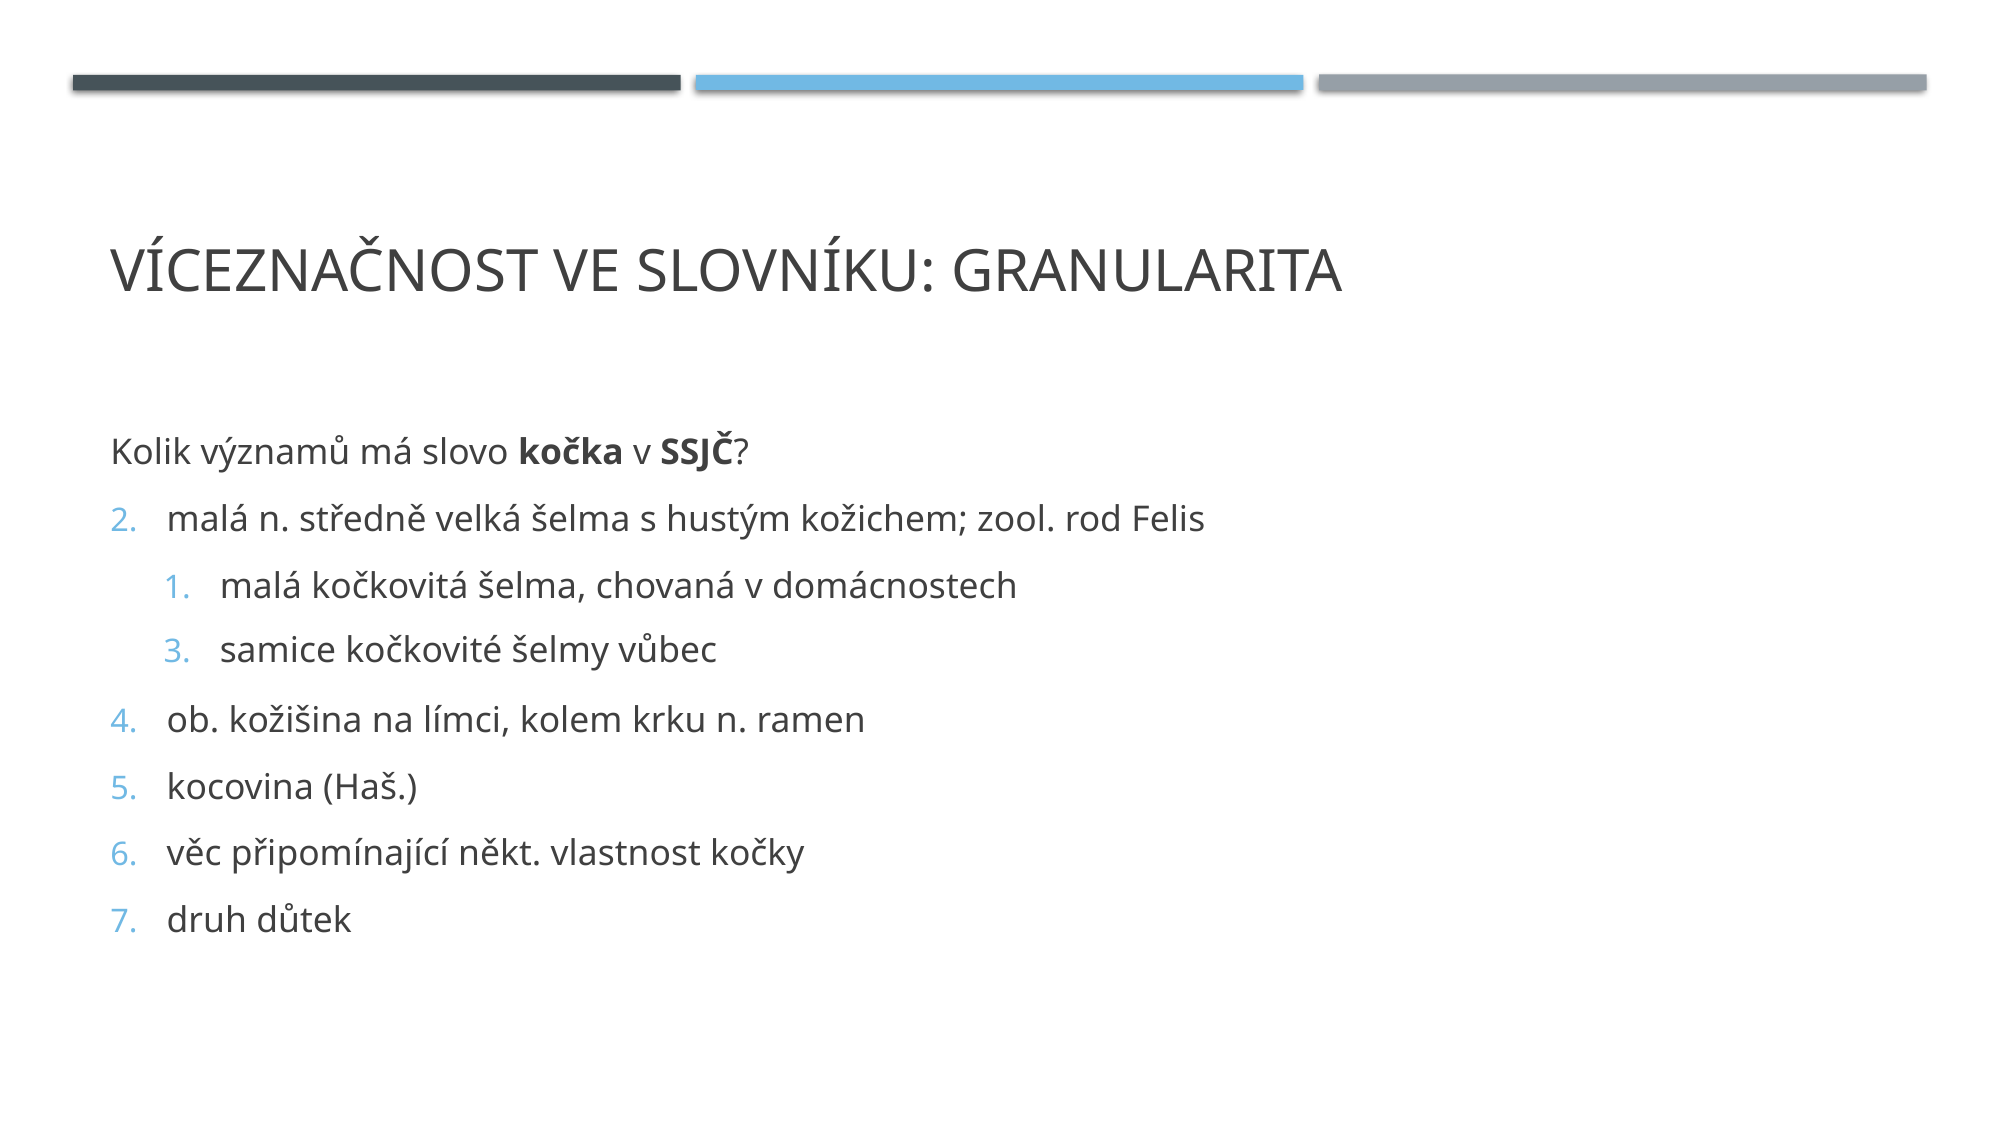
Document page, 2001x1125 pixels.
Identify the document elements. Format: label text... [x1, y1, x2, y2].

title Víceznačnost Ve slovníku: granularita [95, 115, 1905, 311]
list Kolik významů má slovo kočka v SSJČ? malá n. středně velká šelma s hustým kožichem; zool. rod Felis malá kočkovitá šelma, chovaná v domácnostech samice kočkovité šelmy vůbec ob. kožišina na límci, kolem krku n. ramen kocovina (Haš.) věc připomínající někt. vlastnost kočky druh důtek [95, 383, 1905, 981]
